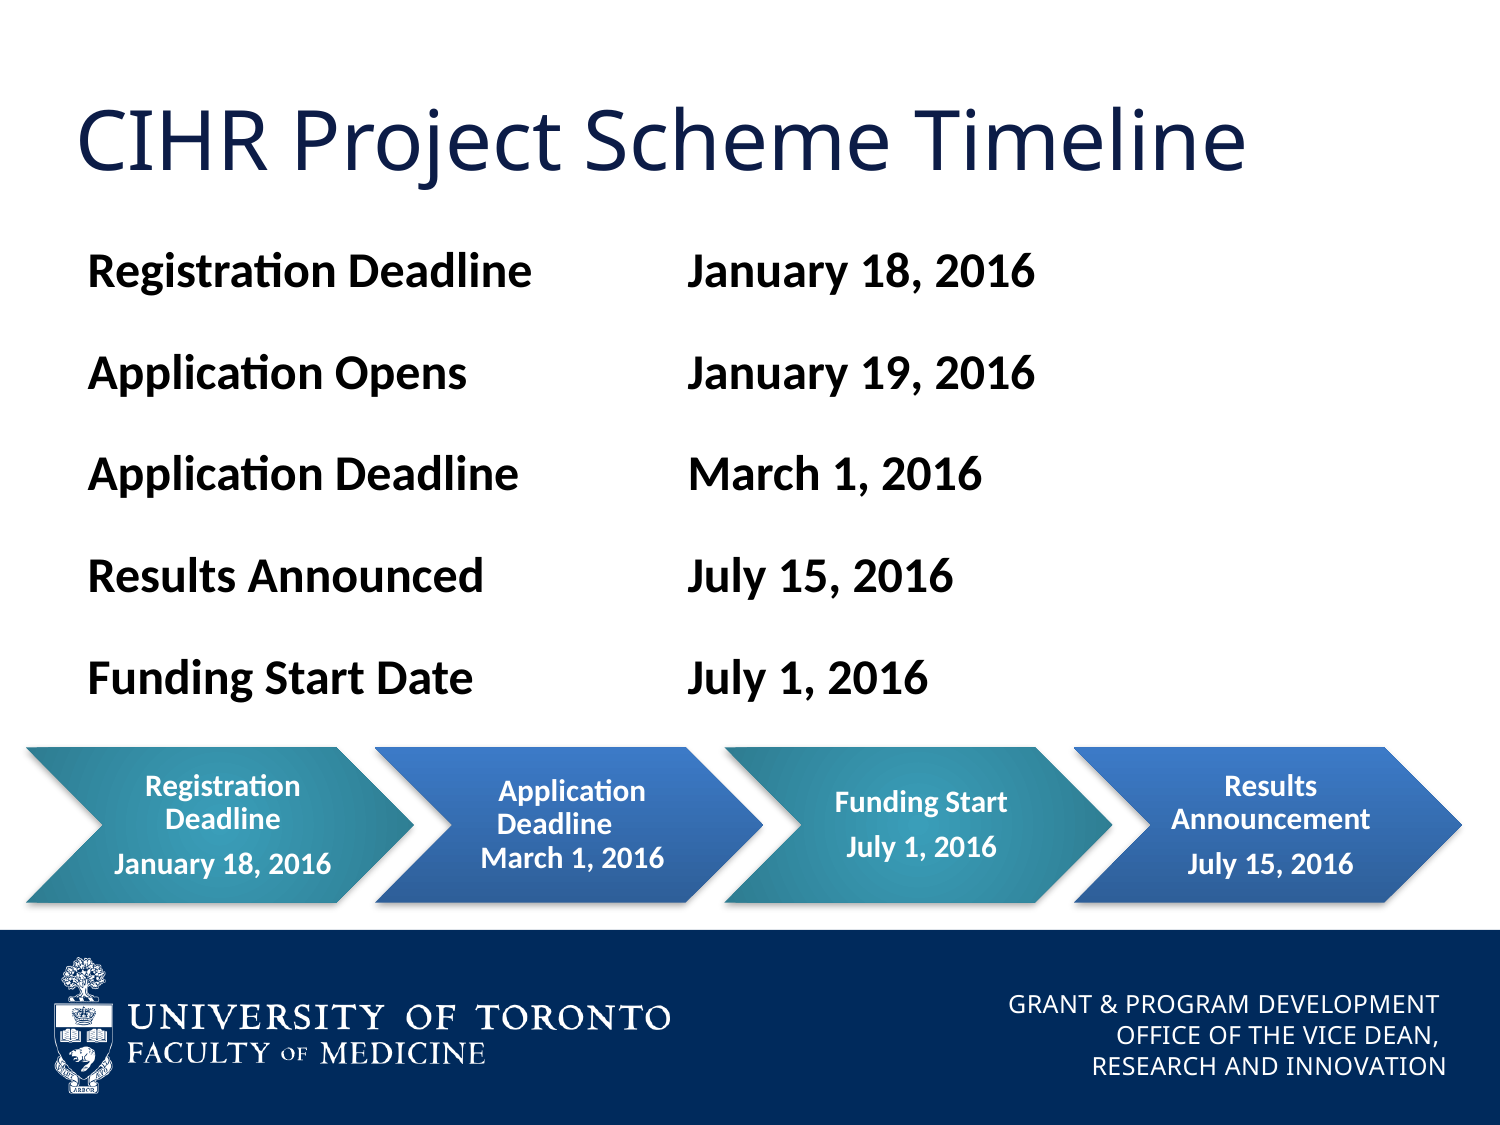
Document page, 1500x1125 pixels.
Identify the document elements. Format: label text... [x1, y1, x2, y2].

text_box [24, 699, 1463, 951]
picture [54, 957, 113, 1094]
title CIHR Project Scheme Timeline [75, 50, 1450, 225]
picture [128, 1004, 670, 1030]
picture [320, 1042, 485, 1064]
picture [127, 1042, 270, 1063]
list Registration Deadline January 18, 2016 Application Opens January 19, 2016 Application Deadline March 1, 2016 Results Announced July 15, 2016 Funding Start Date July 1, 2016 [87, 237, 1200, 698]
